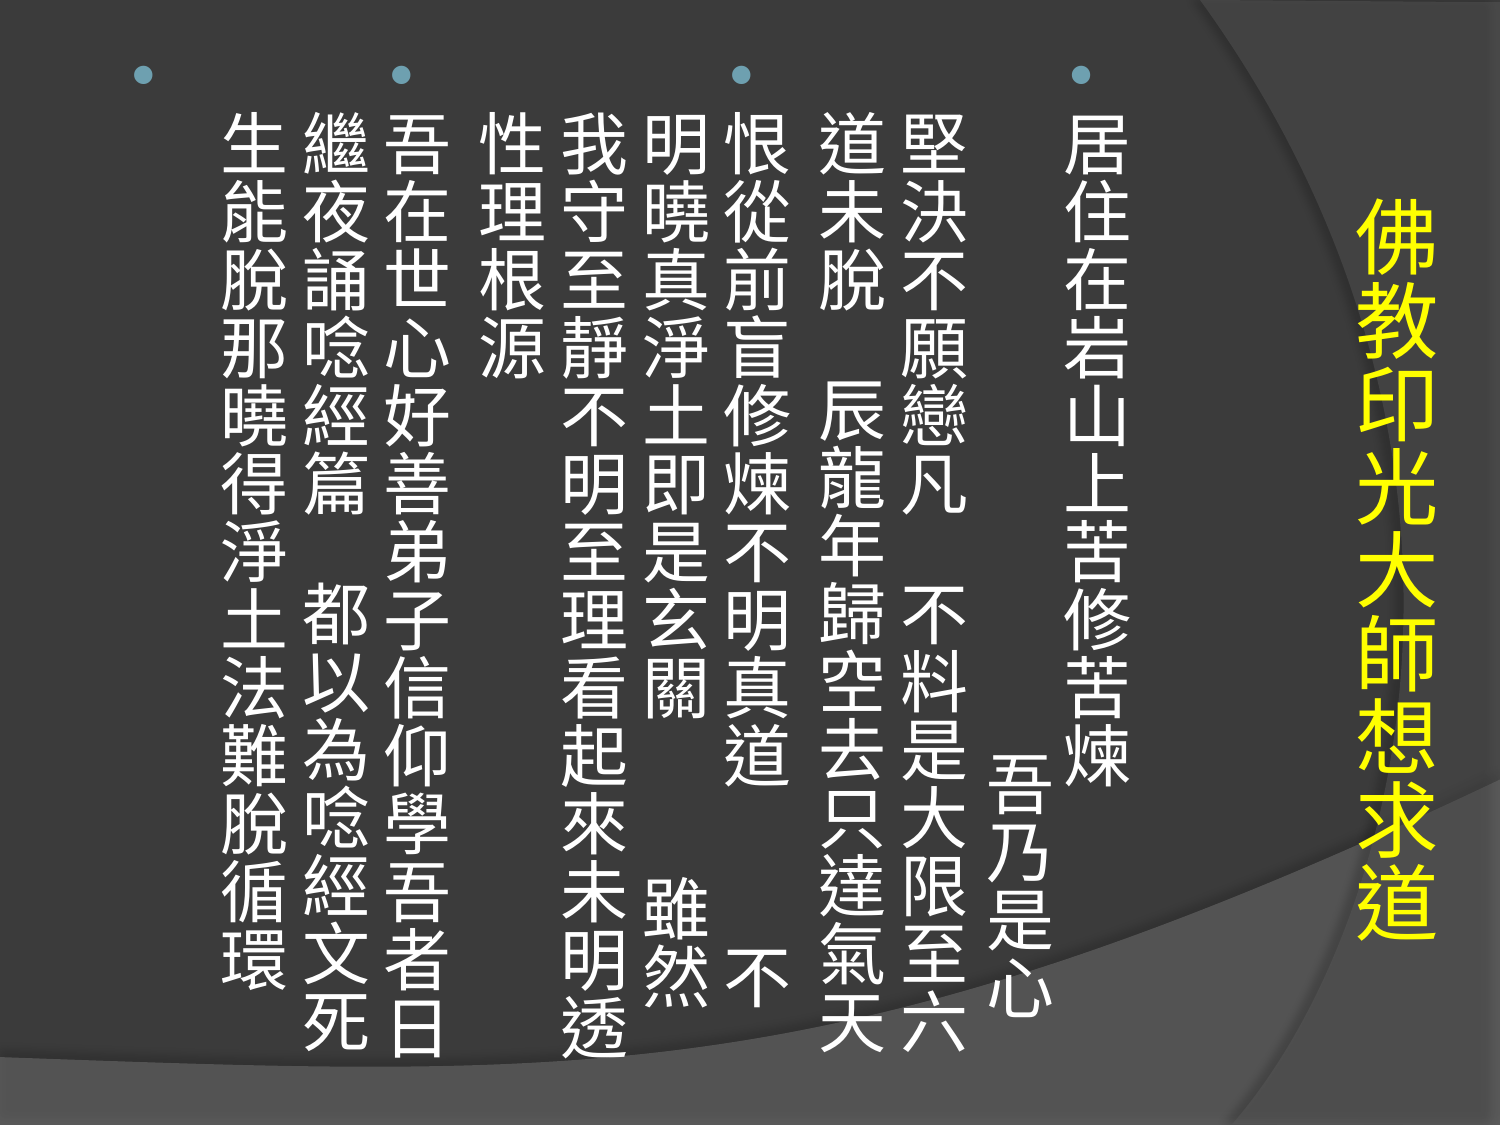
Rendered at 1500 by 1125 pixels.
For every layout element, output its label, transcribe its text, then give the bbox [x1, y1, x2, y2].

text_box 俺提筆告眾等聽我訴言 思想起當年事珠淚漣漣 不由我印光僧心中悲嘆 嘆世上修行人不知真傳 吾從前亦同眾一樣未曉 到現在明白了後悔晚焉 今承蒙 活佛師助俺批判 如若是不助俺難示訓篇 只因為未得道理天難返 雖行善只落個氣天大仙 吾一生本來是心存慈善 看破了塵世界入了岩山 居住在岩山上苦修苦煉 吾乃是心堅決不願戀凡 不料是大限至六道未脫 辰龍年歸空去只達氣天 恨從前盲修煉不明真道 不明嘵真淨土即是玄關 雖然我守至靜不明至理 看起來未明透性理根源 吾在世心好善弟子信仰 學吾者日繼夜誦唸經篇 都以為唸經文死生能脫 那曉得淨土法難脫循環 要明白現已至白陽應運 天時轉彌勒佛掌了天盤 吾所行紅陽法已成過去 終日裡唸經篇六道脫難 生而死死而生循環不息 四生內六道中變化萬般 幸虧吾在世下未曾作惡 所以我臨終時笑容滿面 眾弟子以為我功圓果滿 那知道無憑據難返理天 只因是氣數至白陽暗轉 劫收惡道拯善玉石分班 諸佛子俱奉命倒裝下世 闡大道渡原人協助收圓 想起吾在世上未求真道 失悞了此良緣悔恨萬般 到如今雖知曉天道寶貴 無色身想求道實在困難 雖然是氣天仙亦可求道 無奈我功德小難聞真傳 但願我眾弟子勤加修煉 我或者還可以把光來沾 為何故氣天仙尚要求道 只因為延康劫將臨目前 到那時日月星亦難躲脫 何況吾是氣天區區小仙 吾今日到法壇忠言相告 勸吾徒莫猶豫速奔陽關 還有那未求道諸眾弟子 望求道諸弟子前去宣言 勸他們早日裡求道拜師 我亦可在氣天心中安然 將來吾眾弟子稍能進步 或可以感動了上帝恩寬 要明白得三寶始能明性 明了性才能夠成為佛仙 大道理雖然是無形無象 內包羅乾與坤化育萬端 吾在世亦曉得真理大道 不過是未得點亦屬枉然 自以為誦經篇最為高尚 那曉得有形者盡是虛幻 吾還望未求道眾位弟子 再不要仍舊是坐井觀天 若然是再不肯回心轉意 恐怕你到那時想求亦難 雖然是修淨土亦是一法 真淨土決不是誦唸經篇 若能夠求天道即可明曉 明師指豁然明一切了然 真天道自古來單傳獨授 非三期難曉得這個玄妙 勸眾等早打破固執之性 速速的求天道看淡塵凡 吾今日示此處心中悲嘆 想起了以前事心如刀挖 早知道誦經文難超生死 我必定上法船求了真傳 到如今雖後悔亦是無用 誰叫我在世上固執己見 批至此師下令叫俺回返 只能夠停機圈不再批言 吾止機望諸徒速去勸化 勸眾等速求道切莫遲延 西天路十萬八一指即到 可見是真天道不同平凡 吾心中所懷念一言難盡 只得候有機時再來批言 收機管叩謝 宏恩慈俺 望前賢將吾訓修正順穿 吾再叩眾前賢身頂一禮 再別那眾弟子日後結緣 唉唉 退 [0, 0, 1500, 1125]
